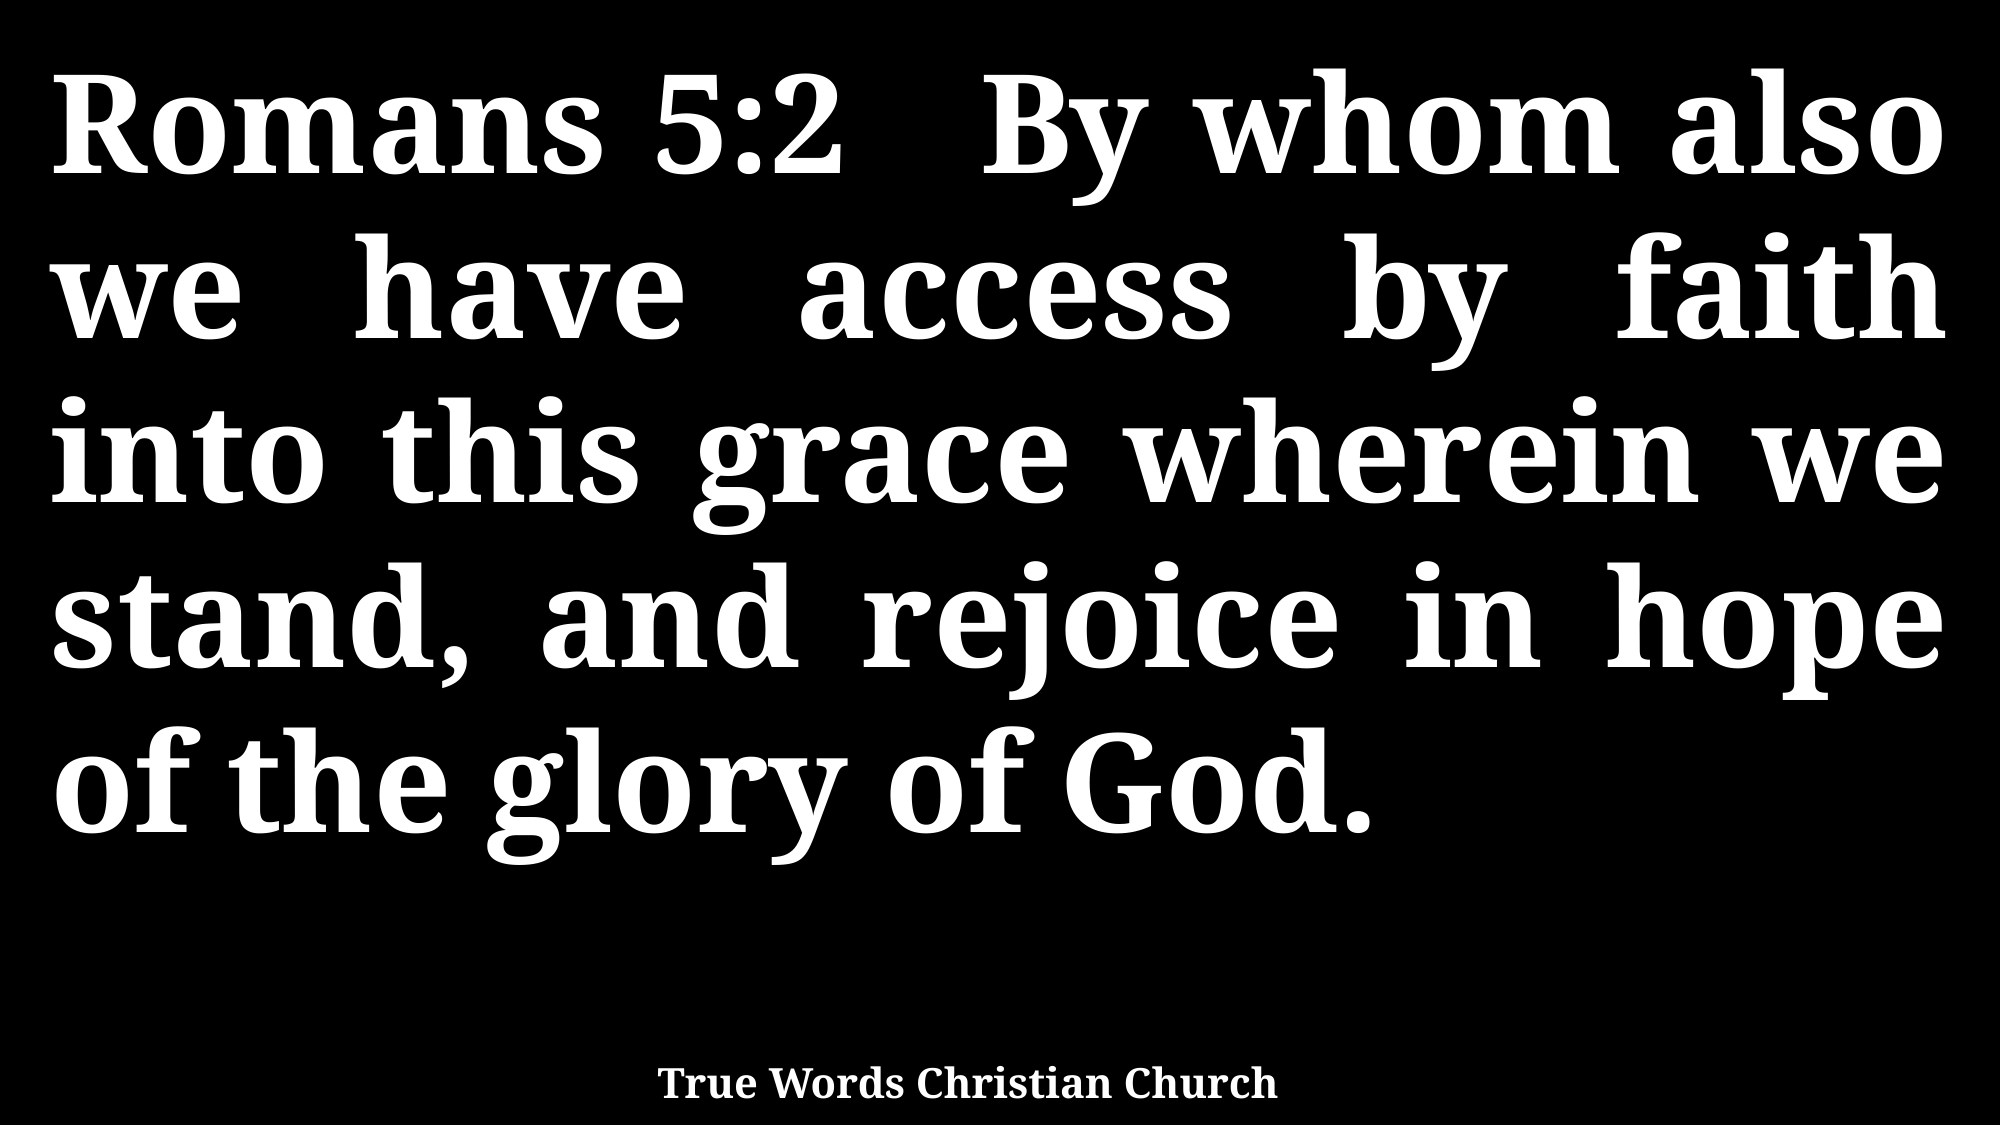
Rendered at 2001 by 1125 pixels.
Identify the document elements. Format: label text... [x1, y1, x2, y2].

text_box True Words Christian Church [642, 1049, 1294, 1114]
text_box Romans 5:2 By whom also we have access by faith into this grace wherein we stand, and rejoice in hope of the glory of God. [35, 28, 1965, 868]
